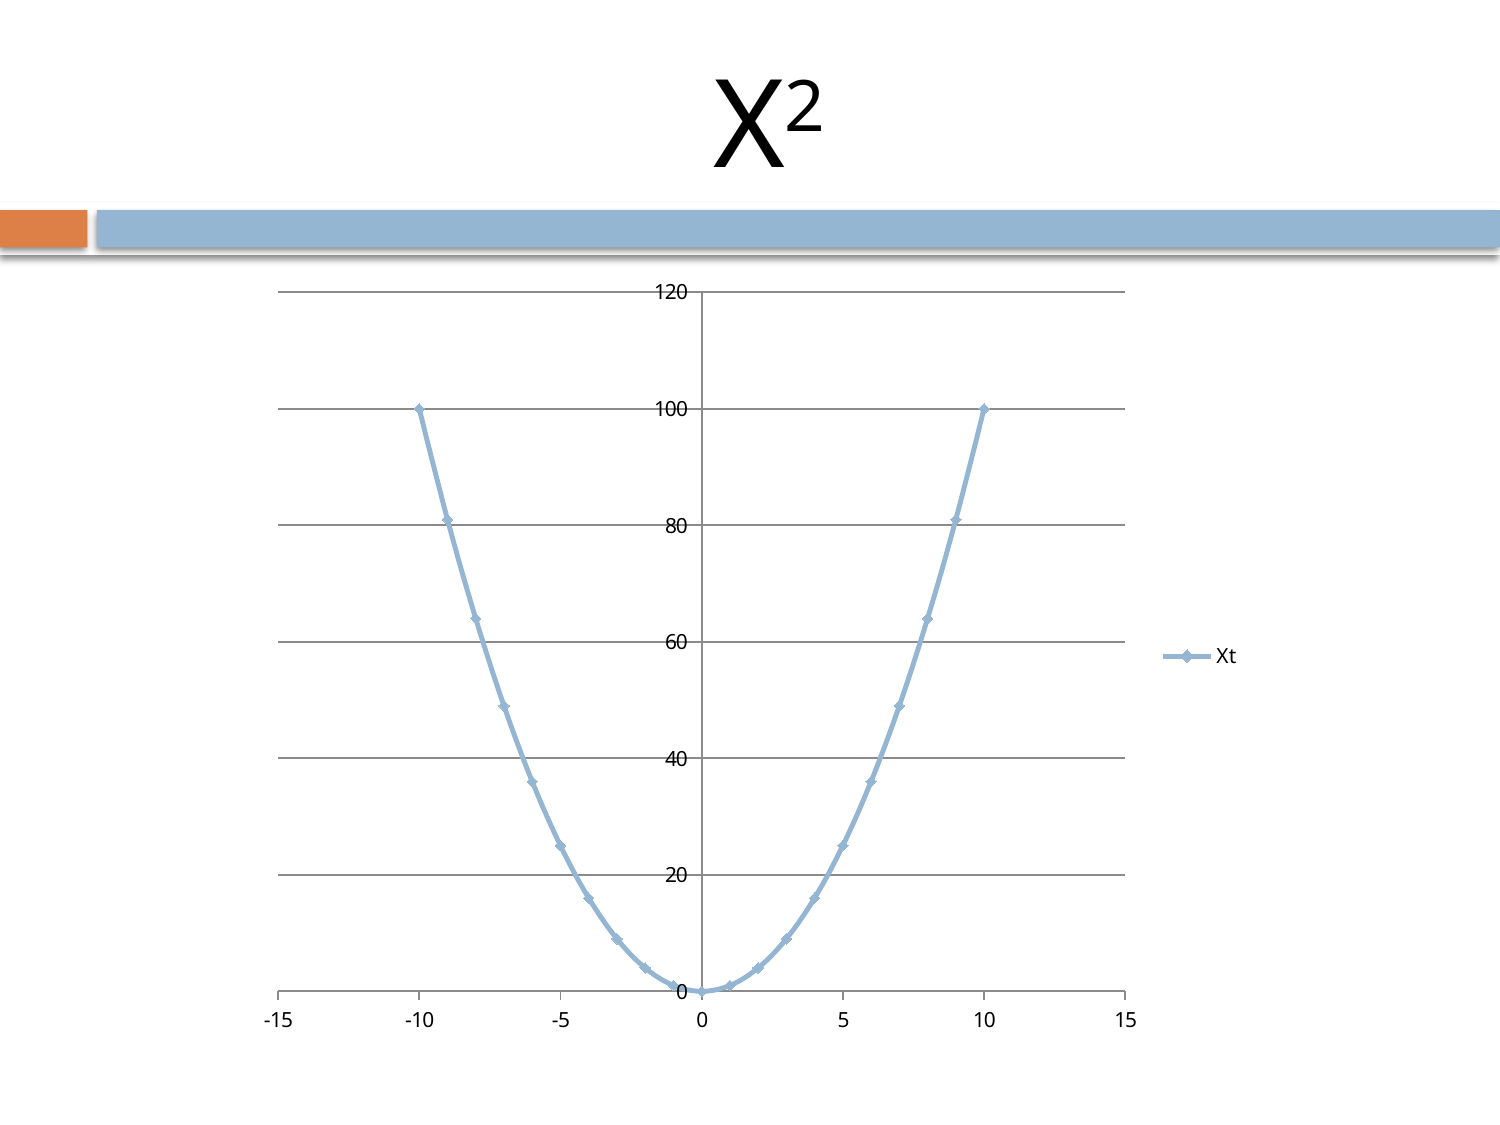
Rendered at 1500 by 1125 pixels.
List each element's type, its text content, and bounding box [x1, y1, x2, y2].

chart [243, 262, 1257, 1051]
title X2 [100, 37, 1438, 200]
